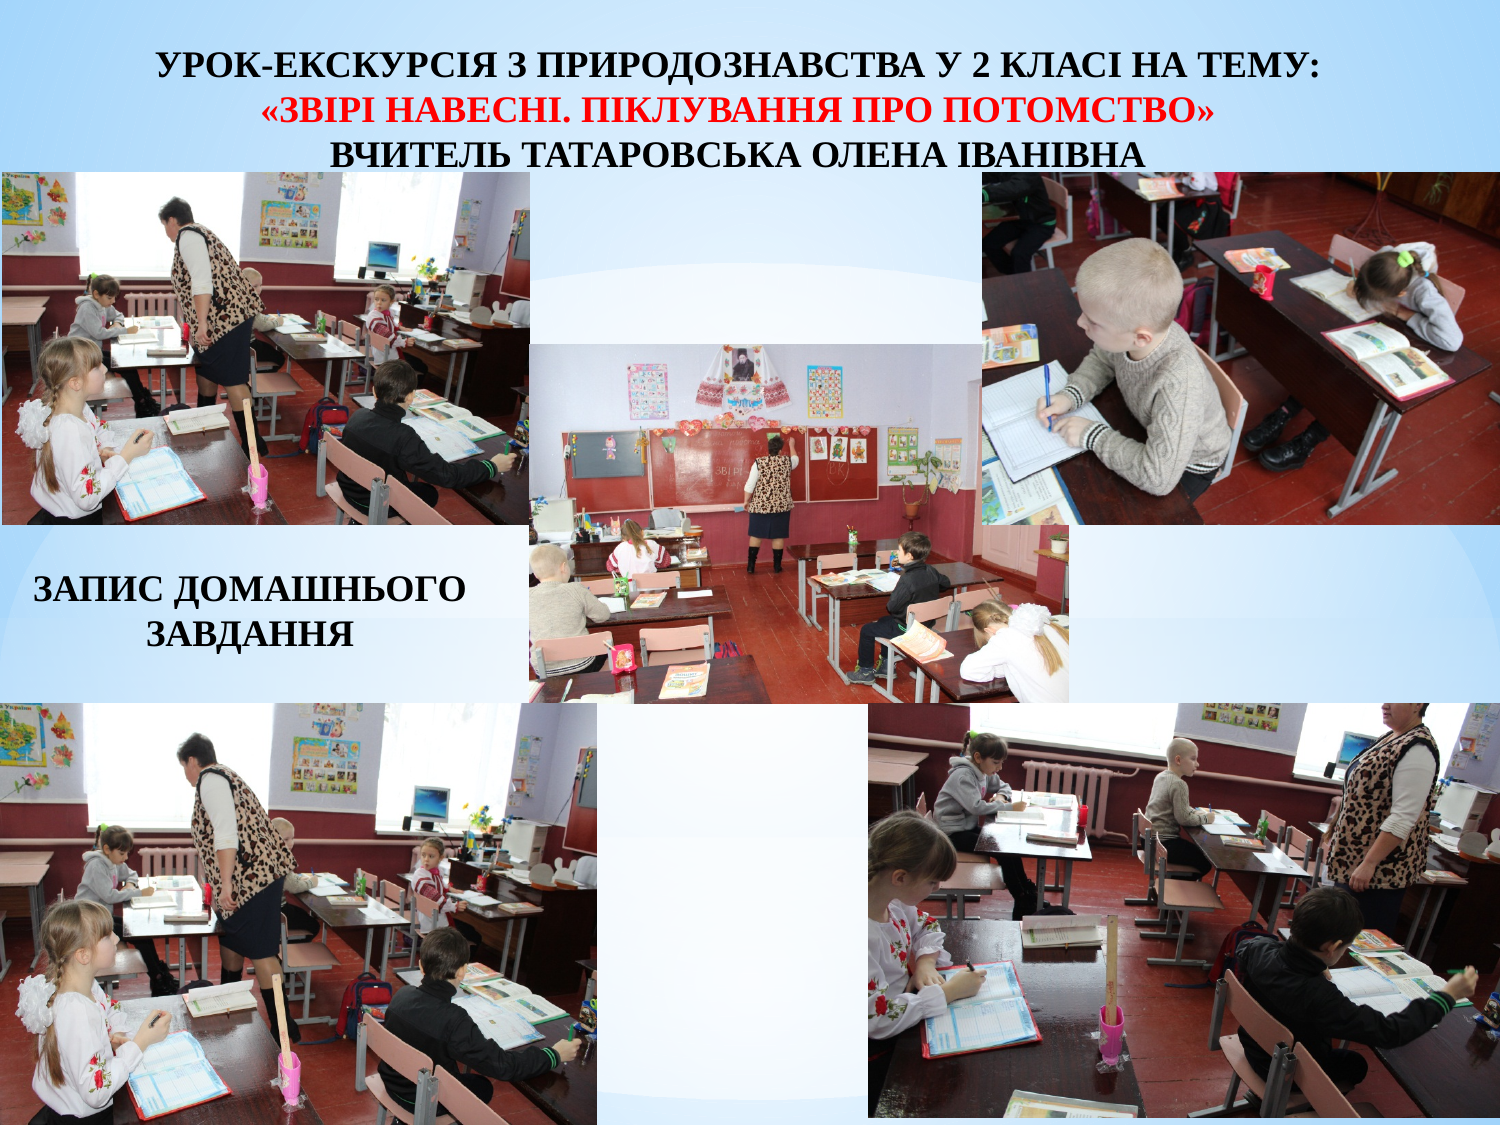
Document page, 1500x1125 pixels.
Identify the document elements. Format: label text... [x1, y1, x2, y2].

picture [0, 172, 1500, 1125]
text_box ЗАПИС ДОМАШНЬОГО ЗАВДАННЯ [0, 556, 501, 662]
text_box УРОК-ЕКСКУРСІЯ З ПРИРОДОЗНАВСТВА У 2 КЛАСІ НА ТЕМУ: «ЗВІРІ НАВЕСНІ. ПІКЛУВАННЯ ПРО ПОТОМСТВО» ВЧИТЕЛЬ ТАТАРОВСЬКА ОЛЕНА ІВАНІВНА [29, 32, 1447, 183]
